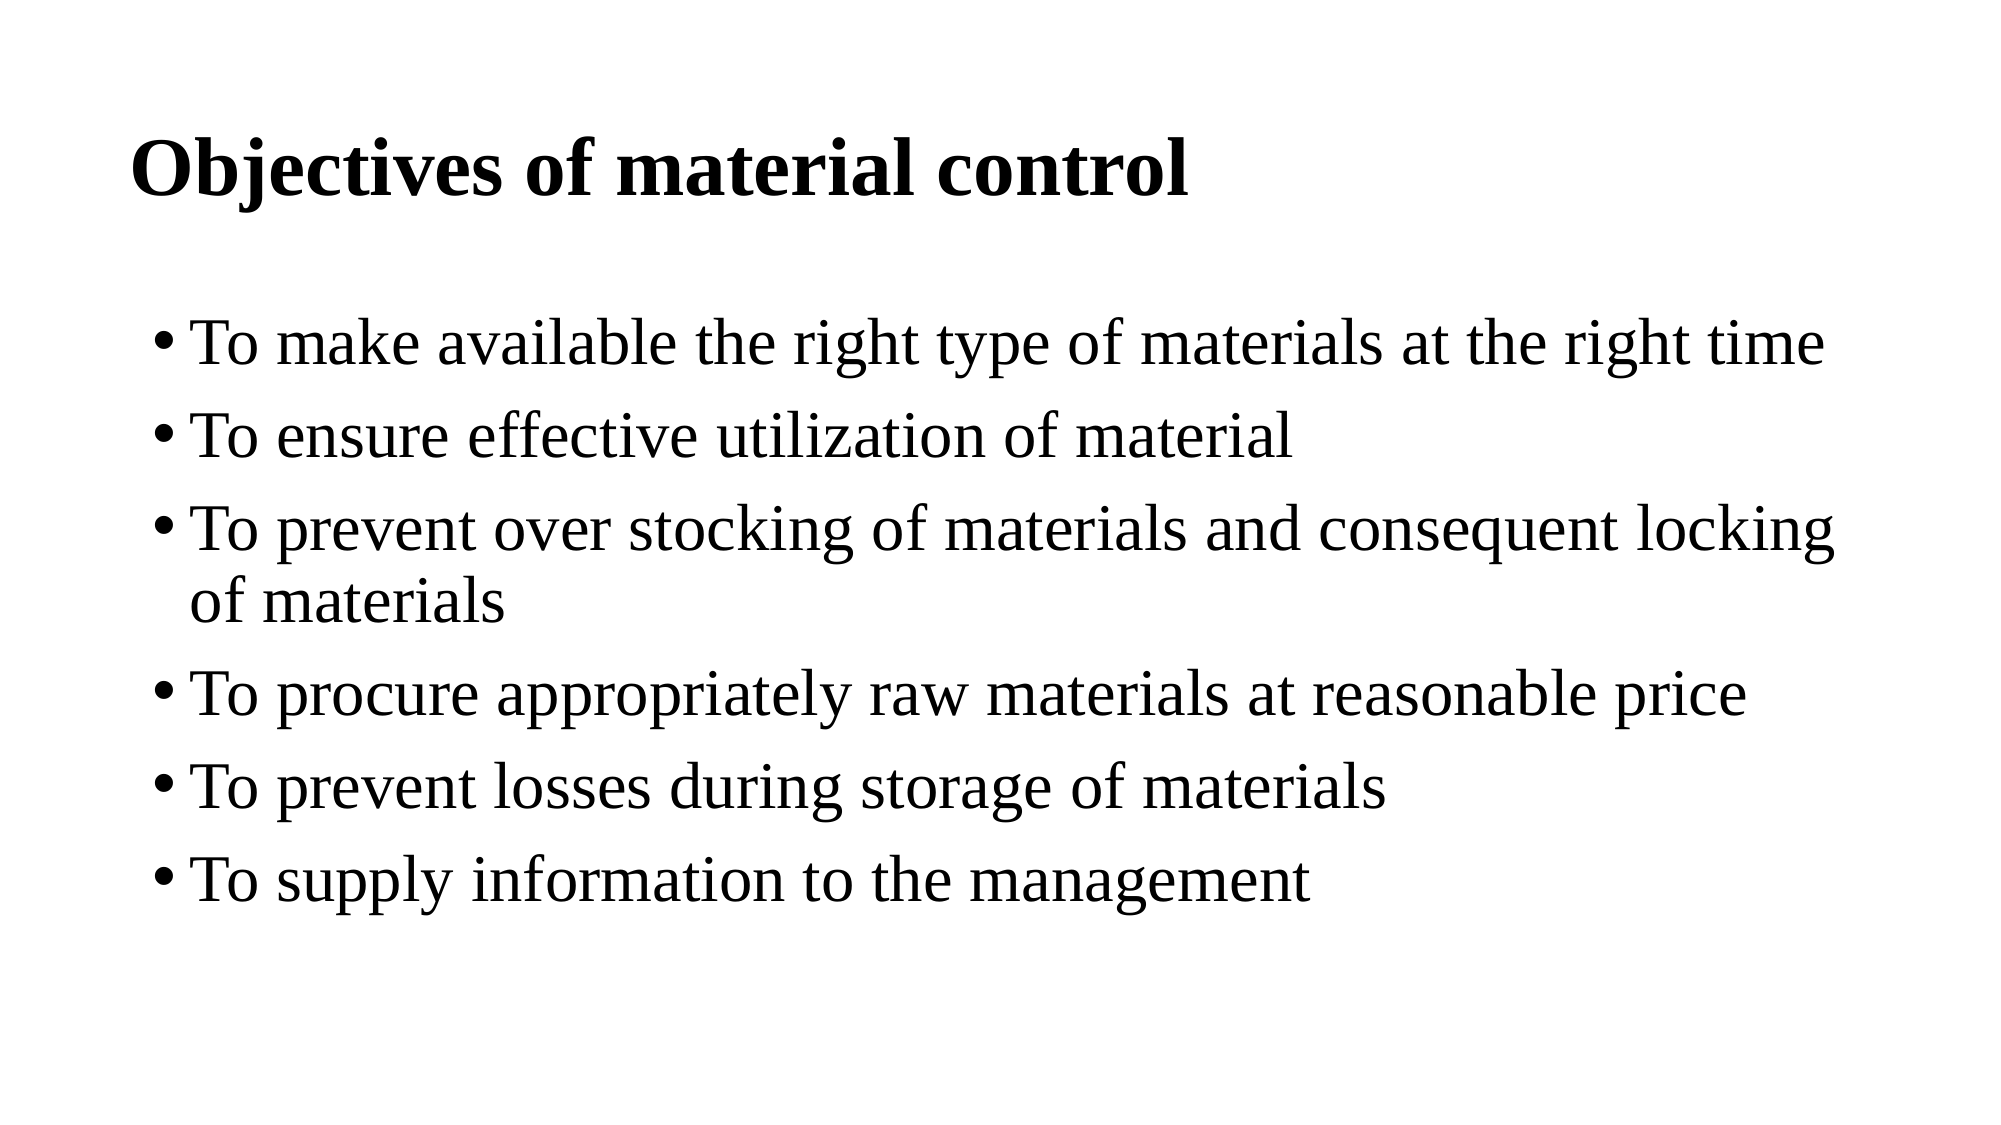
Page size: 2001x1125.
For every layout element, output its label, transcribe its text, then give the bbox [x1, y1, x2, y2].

title Objectives of material control [114, 59, 1863, 278]
list To make available the right type of materials at the right time To ensure effective utilization of material To prevent over stocking of materials and consequent locking of materials To procure appropriately raw materials at reasonable price To prevent losses during storage of materials To supply information to the management [137, 299, 1863, 1014]
